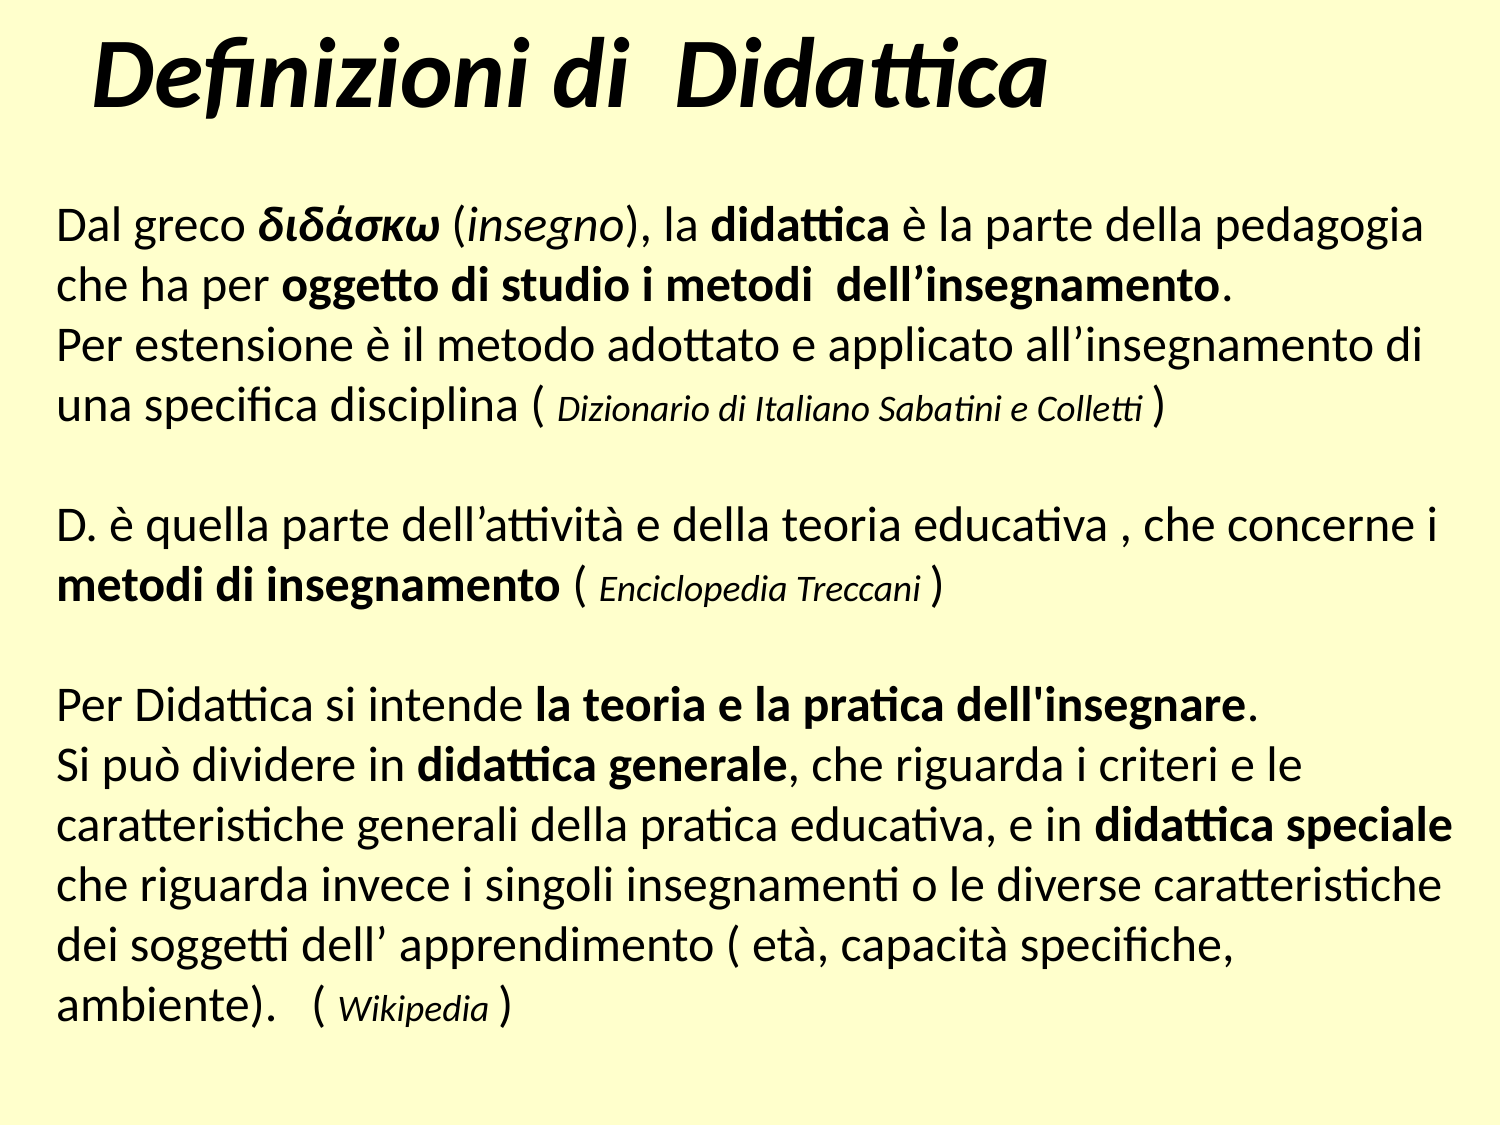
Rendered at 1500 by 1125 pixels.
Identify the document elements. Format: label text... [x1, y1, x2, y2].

text_box Definizioni di Didattica [76, 0, 1447, 135]
text_box Dal greco διδάσκω (insegno), la didattica è la parte della pedagogia che ha per oggetto di studio i metodi dell’insegnamento. Per estensione è il metodo adottato e applicato all’insegnamento di una specifica disciplina ( Dizionario di Italiano Sabatini e Colletti ) D. è quella parte dell’attività e della teoria educativa , che concerne i metodi di insegnamento ( Enciclopedia Treccani ) Per Didattica si intende la teoria e la pratica dell'insegnare. Si può dividere in didattica generale, che riguarda i criteri e le caratteristiche generali della pratica educativa, e in didattica speciale che riguarda invece i singoli insegnamenti o le diverse caratteristiche dei soggetti dell’ apprendimento ( età, capacità specifiche, ambiente). ( Wikipedia ) [41, 184, 1471, 1040]
